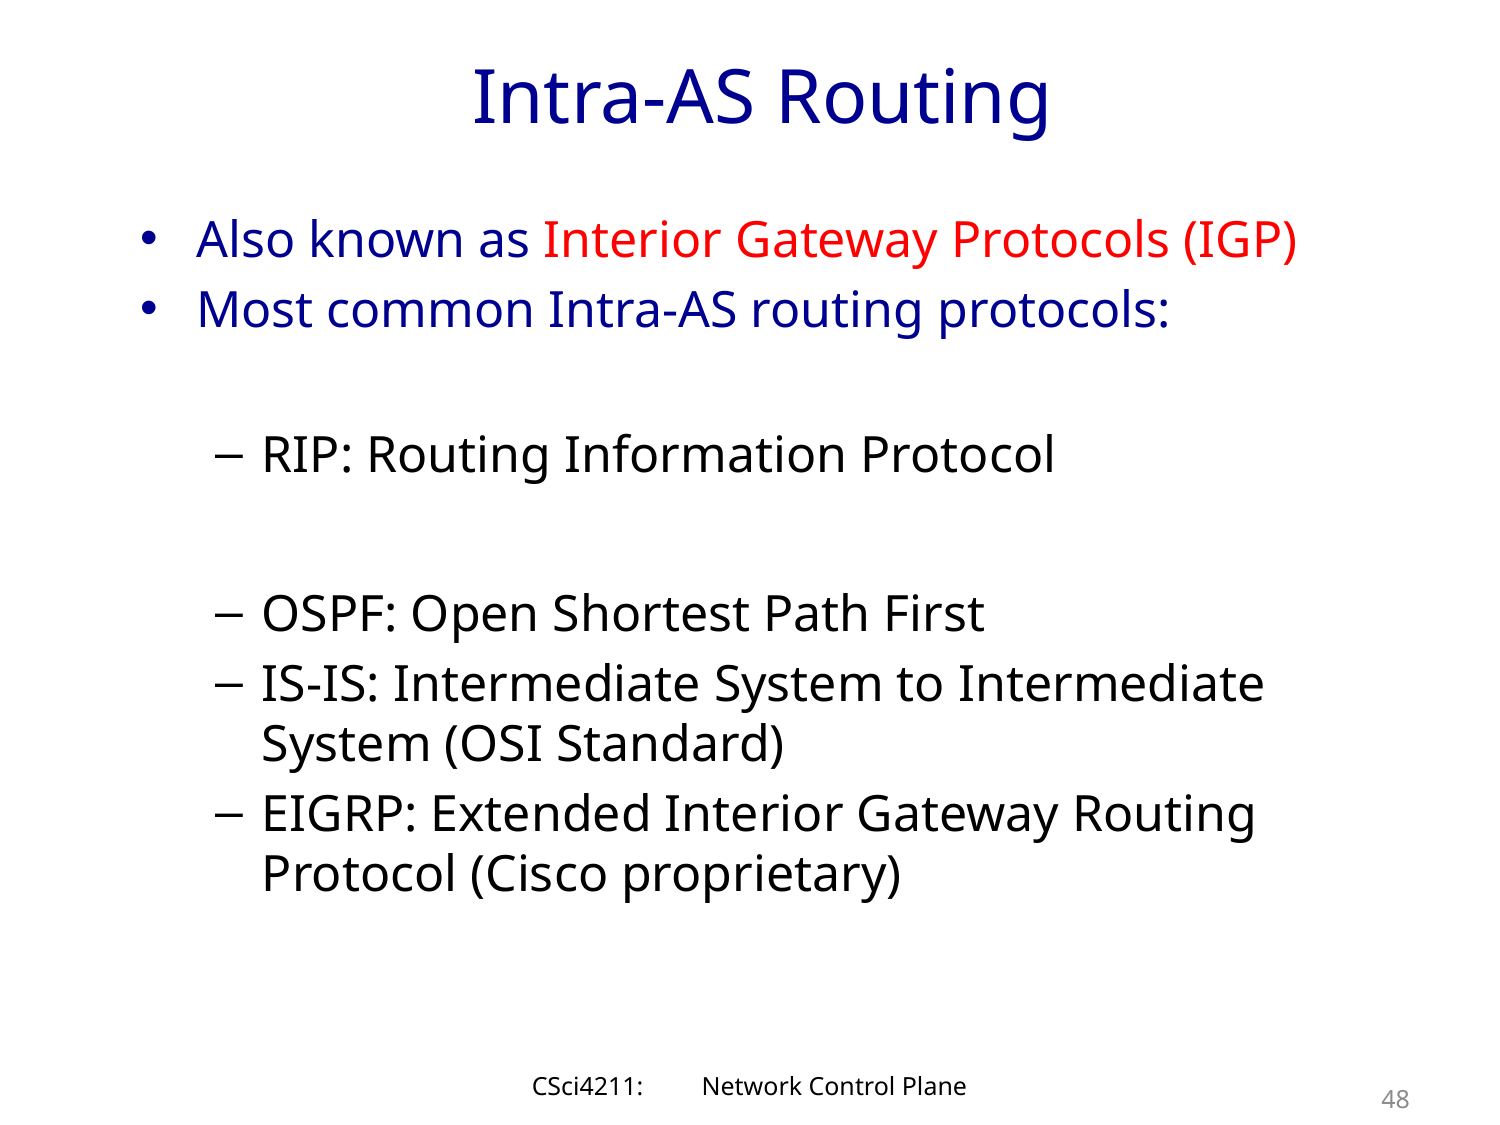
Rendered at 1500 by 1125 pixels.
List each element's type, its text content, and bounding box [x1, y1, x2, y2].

footer CSci4211: Network Control Plane [512, 1070, 988, 1125]
list Also known as Interior Gateway Protocols (IGP) Most common Intra-AS routing protocols: RIP: Routing Information Protocol OSPF: Open Shortest Path First IS-IS: Intermediate System to Intermediate System (OSI Standard) EIGRP: Extended Interior Gateway Routing Protocol (Cisco proprietary) [125, 200, 1400, 875]
slide_number 48 [1074, 1070, 1425, 1125]
title Intra-AS Routing [125, 0, 1400, 188]
